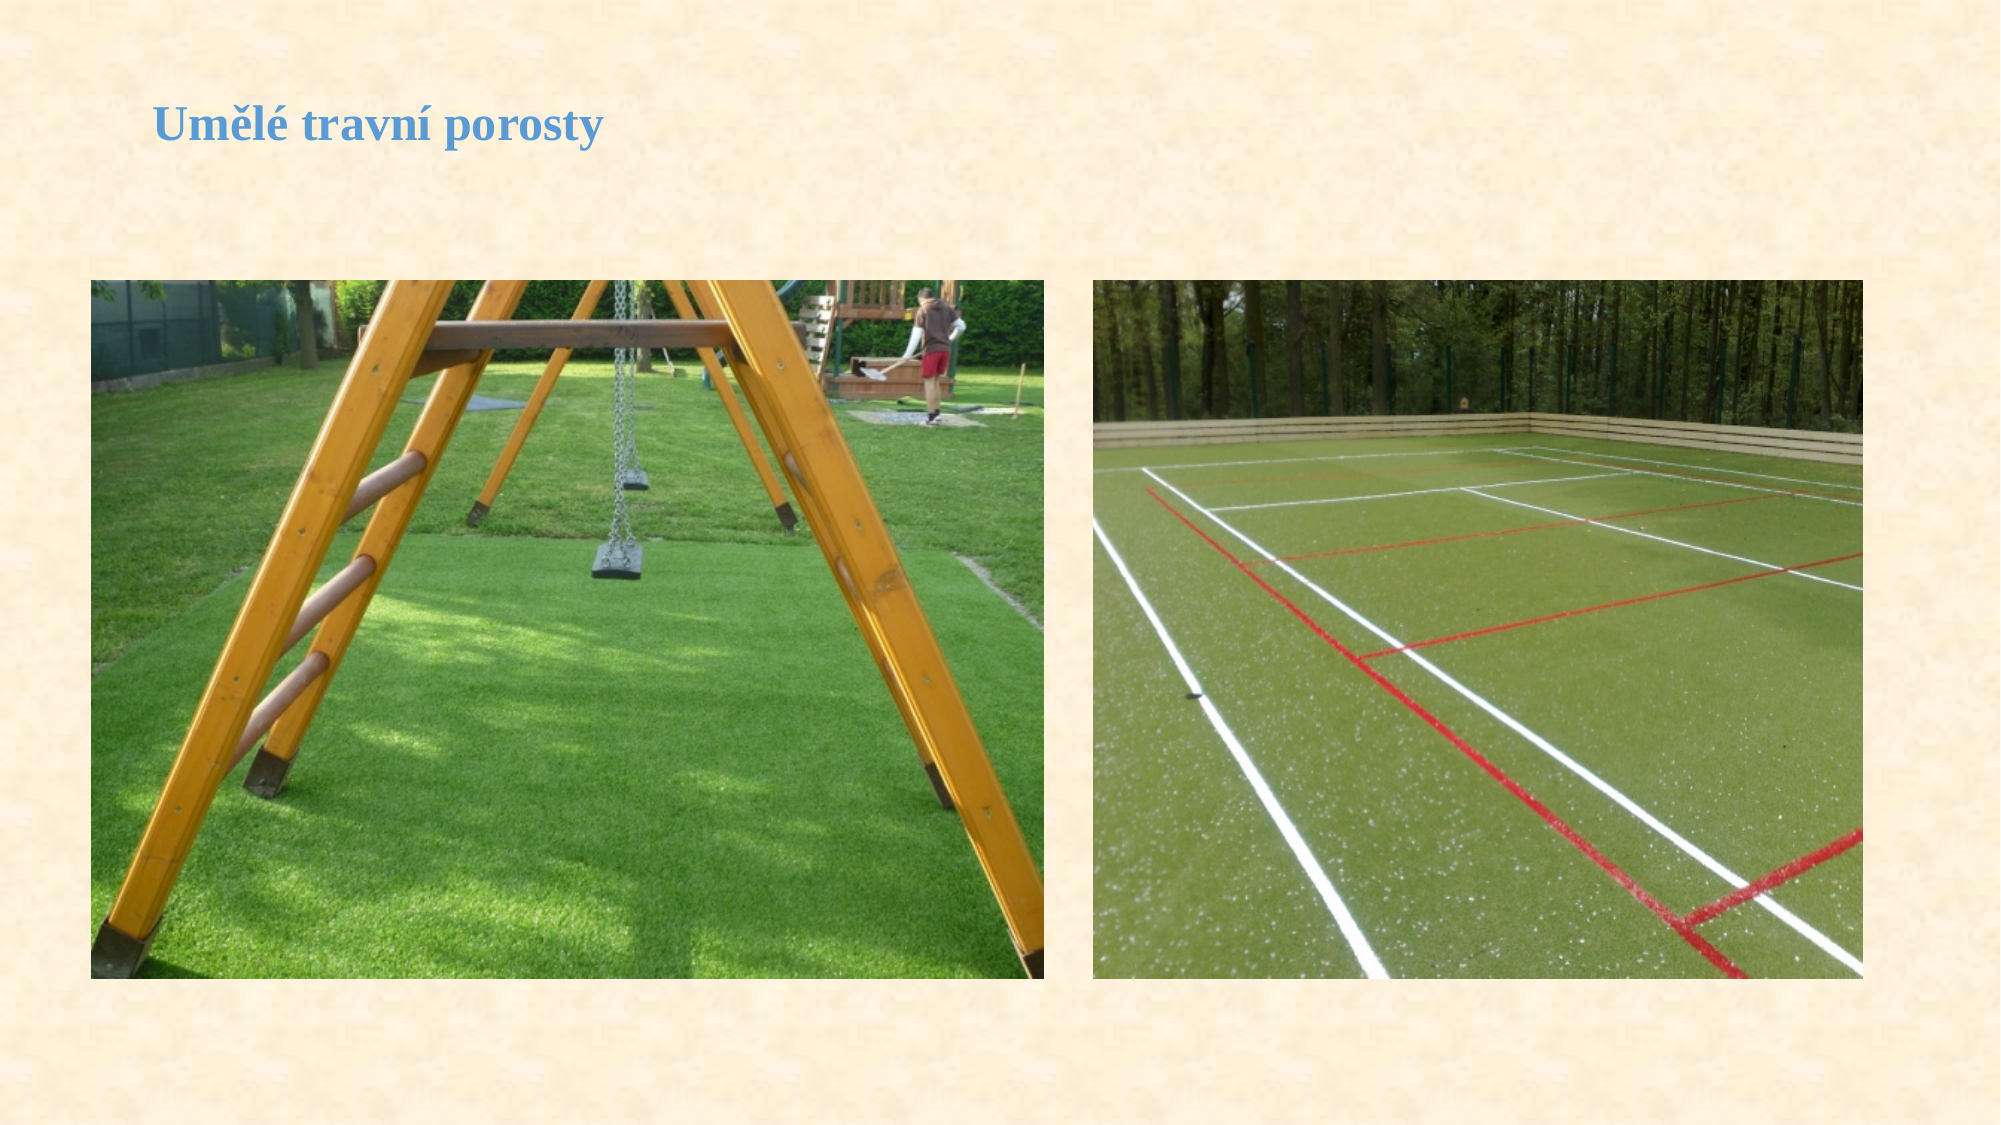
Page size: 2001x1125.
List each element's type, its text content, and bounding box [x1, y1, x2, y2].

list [91, 280, 1044, 979]
picture [0, 0, 2001, 1125]
title Umělé travní porosty [137, 59, 1863, 188]
